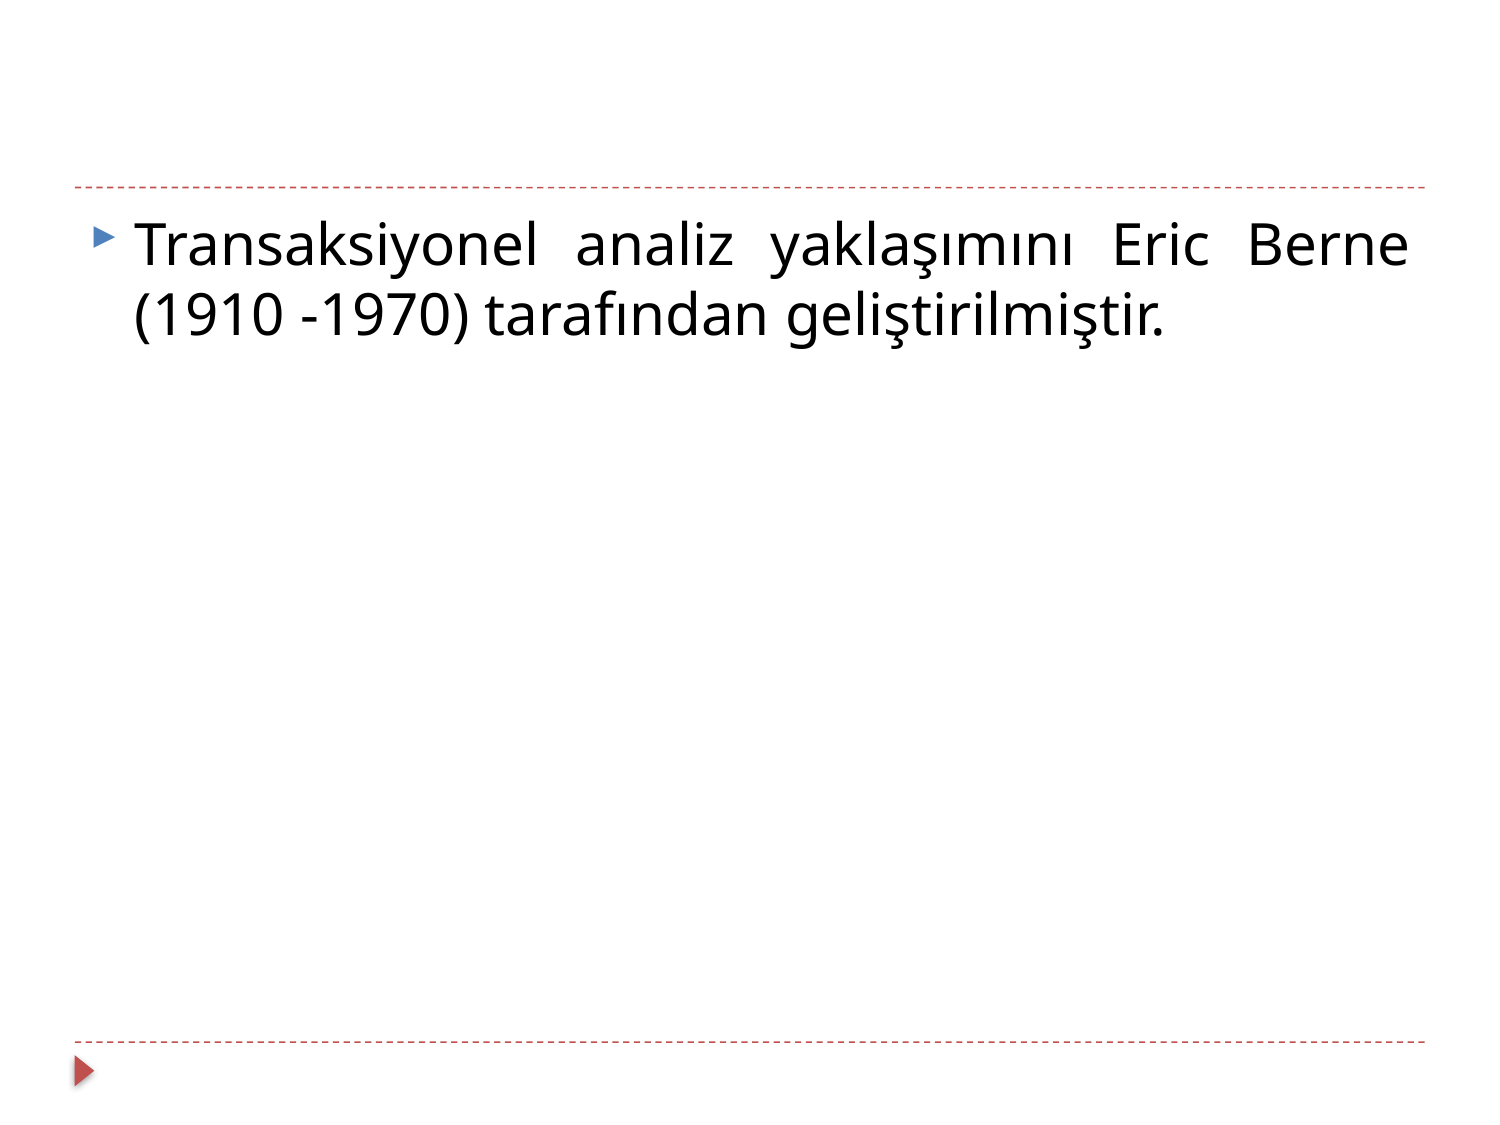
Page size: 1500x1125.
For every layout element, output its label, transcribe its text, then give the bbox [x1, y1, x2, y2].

list Transaksiyonel analiz yaklaşımını Eric Berne (1910 -1970) tarafından geliştirilmiştir. [75, 200, 1425, 1010]
